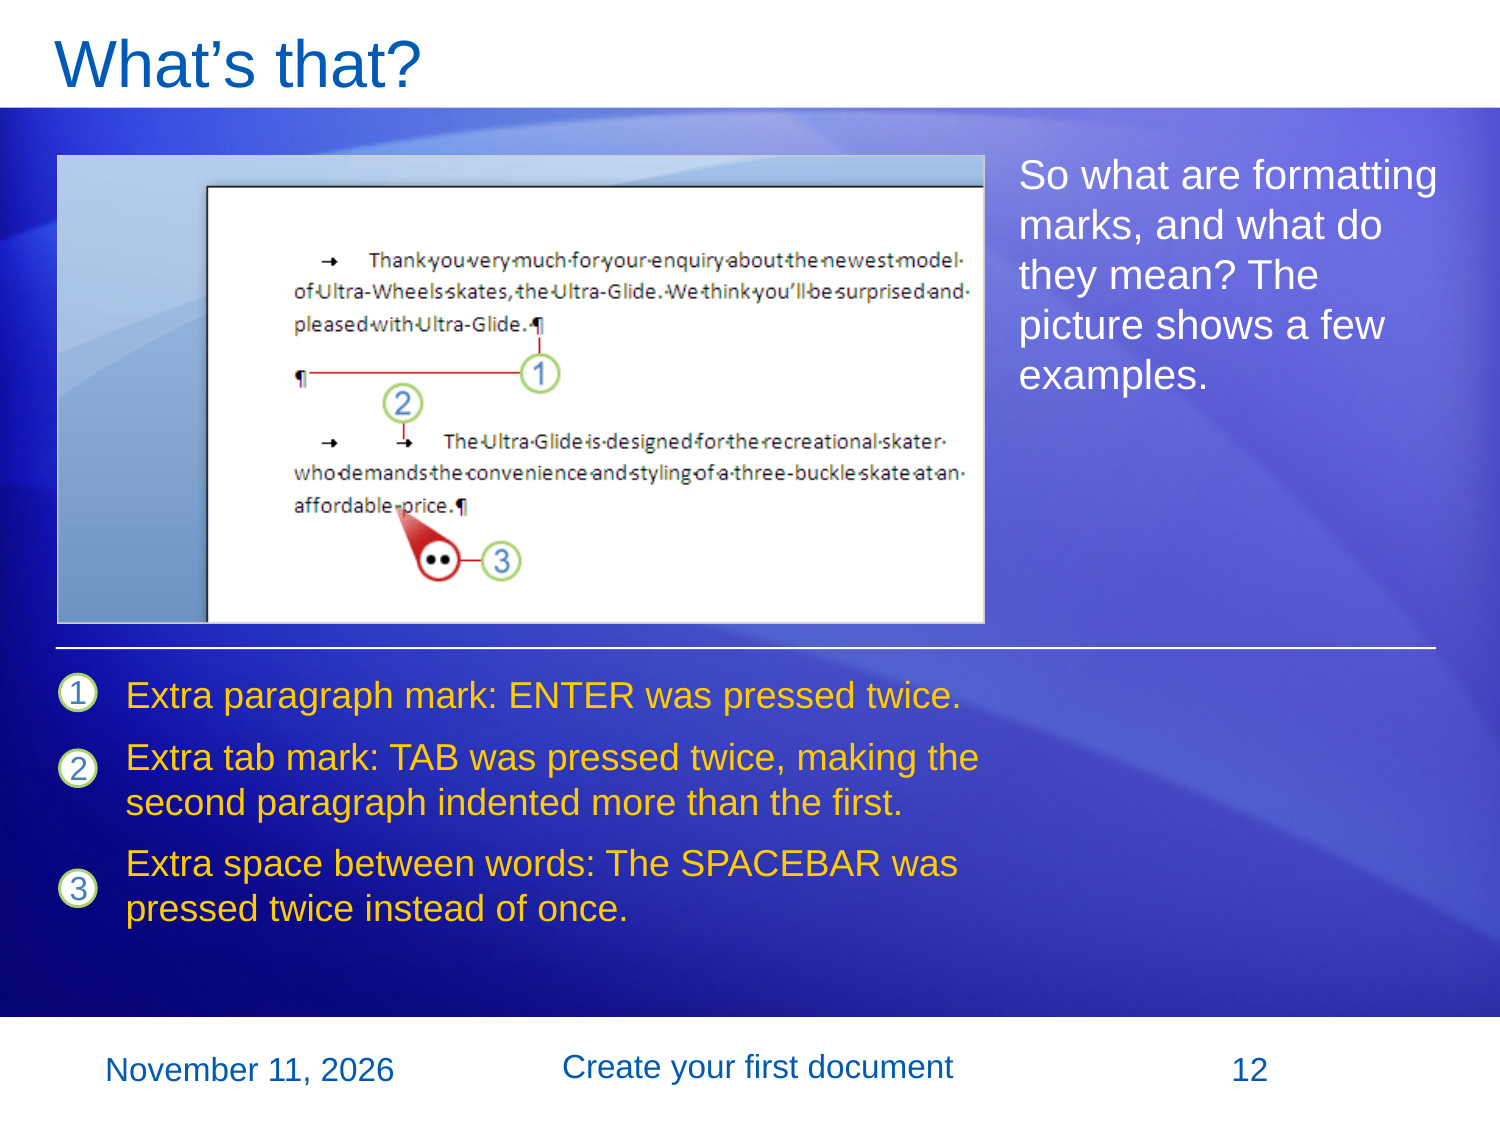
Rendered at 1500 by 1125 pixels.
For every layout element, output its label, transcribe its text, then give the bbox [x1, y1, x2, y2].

title What’s that? [39, 10, 1500, 112]
text_box So what are formatting marks, and what do they mean? The picture shows a few examples. [1003, 140, 1454, 434]
slide_number 12 [1074, 1016, 1426, 1096]
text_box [55, 742, 101, 793]
picture [0, 108, 1500, 1017]
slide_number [74, 1016, 426, 1096]
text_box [55, 862, 101, 913]
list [57, 155, 985, 624]
footer Create your first document [356, 1014, 1161, 1094]
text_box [55, 666, 101, 718]
text_box Extra paragraph mark: ENTER was pressed twice. Extra tab mark: TAB was pressed twice, making the second paragraph indented more than the first. Extra space between words: The SPACEBAR was pressed twice instead of once. [110, 664, 1086, 998]
